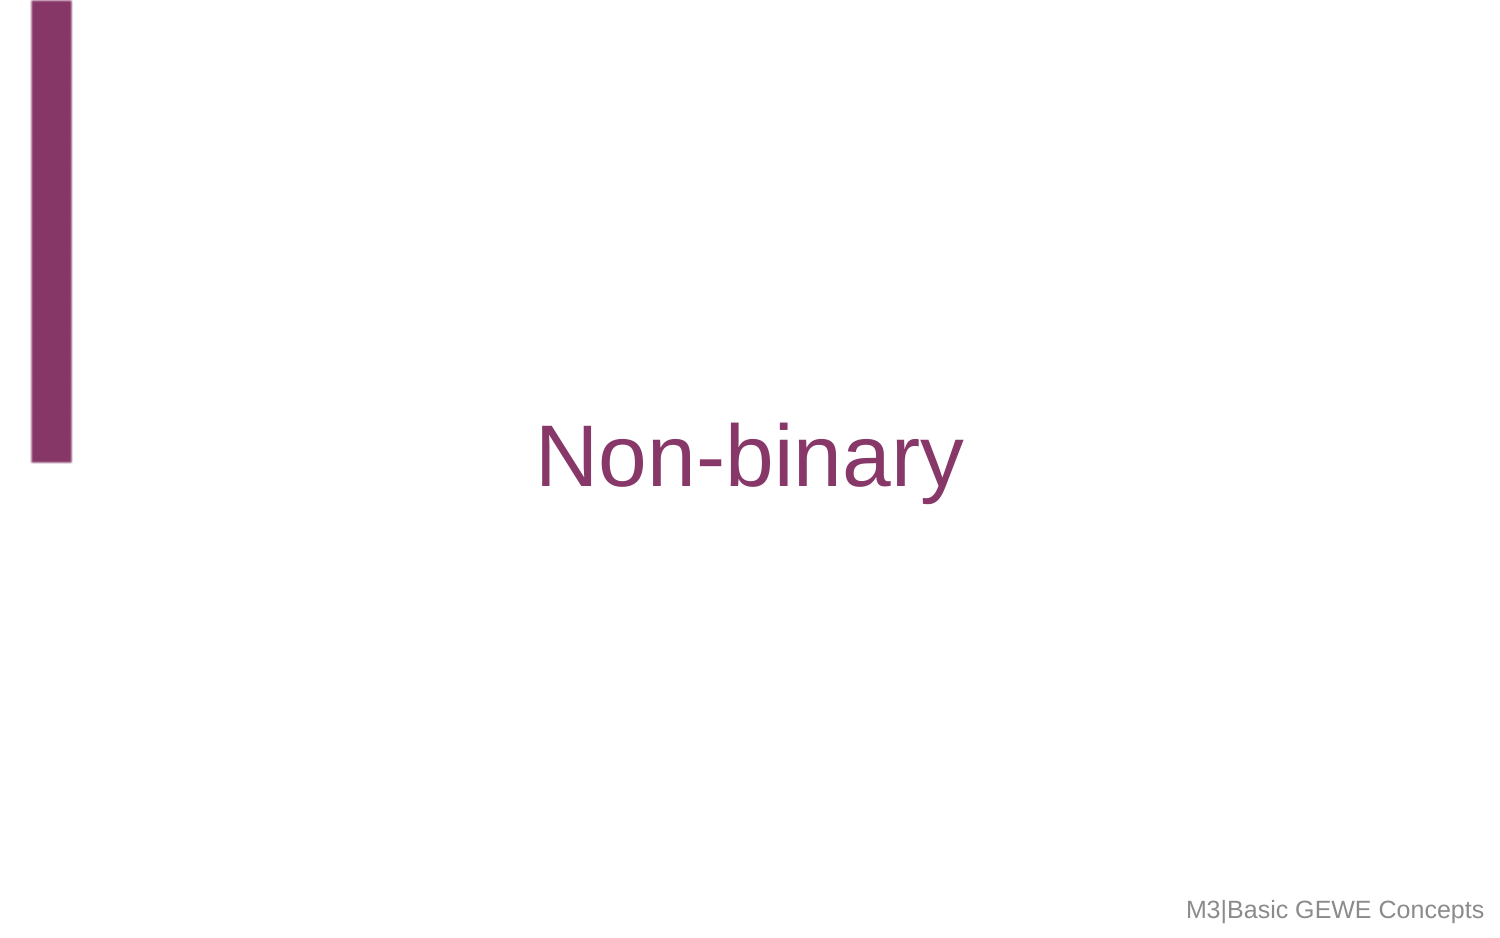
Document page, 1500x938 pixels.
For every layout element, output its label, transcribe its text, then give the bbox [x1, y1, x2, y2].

footer M3|Basic GEWE Concepts [542, 877, 1500, 938]
title Non-binary [103, 360, 1397, 542]
